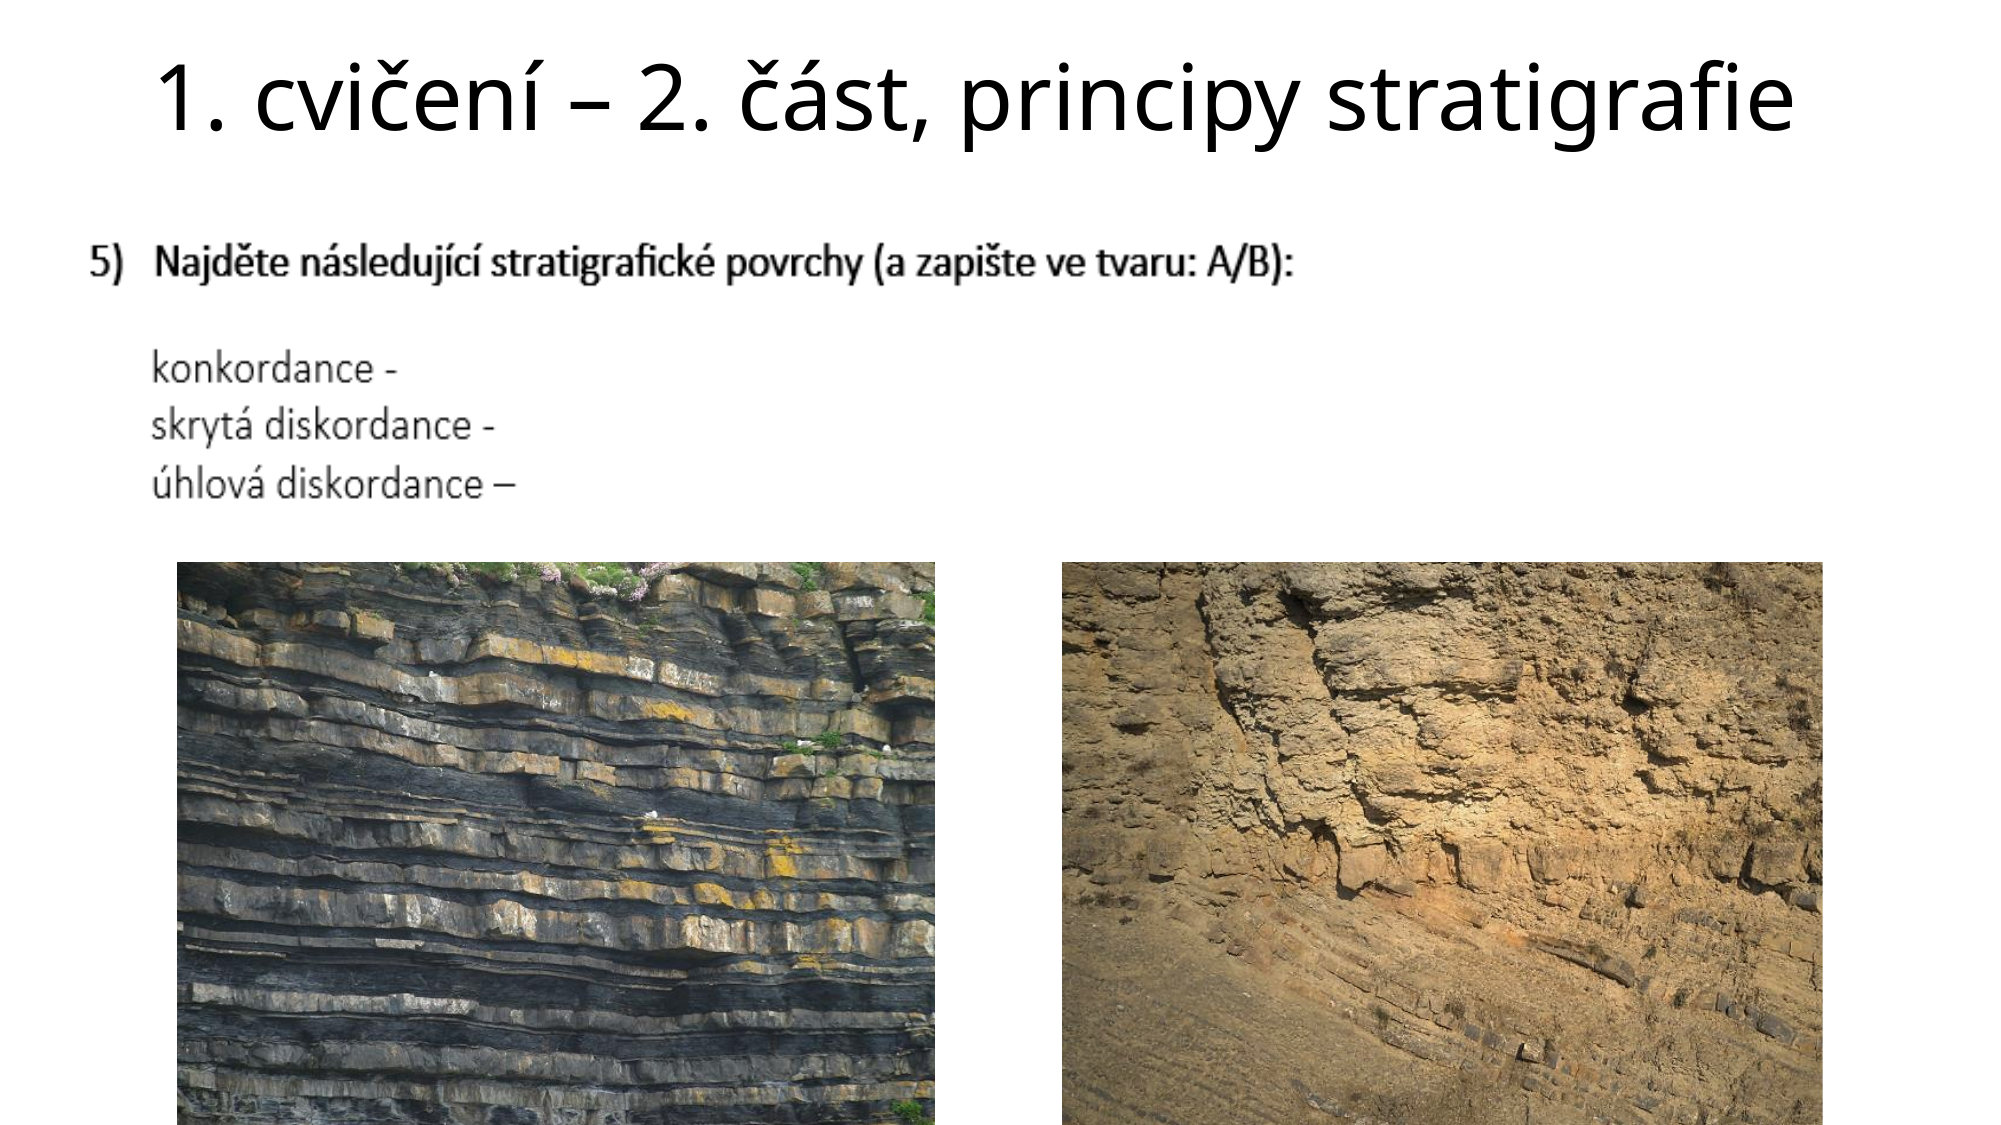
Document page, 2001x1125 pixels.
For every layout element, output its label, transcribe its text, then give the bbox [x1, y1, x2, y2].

picture [1062, 562, 1823, 1125]
picture [177, 562, 935, 1125]
picture [74, 209, 1360, 531]
text_box 1. cvičení – 2. část, principy stratigrafie [137, 0, 1863, 210]
